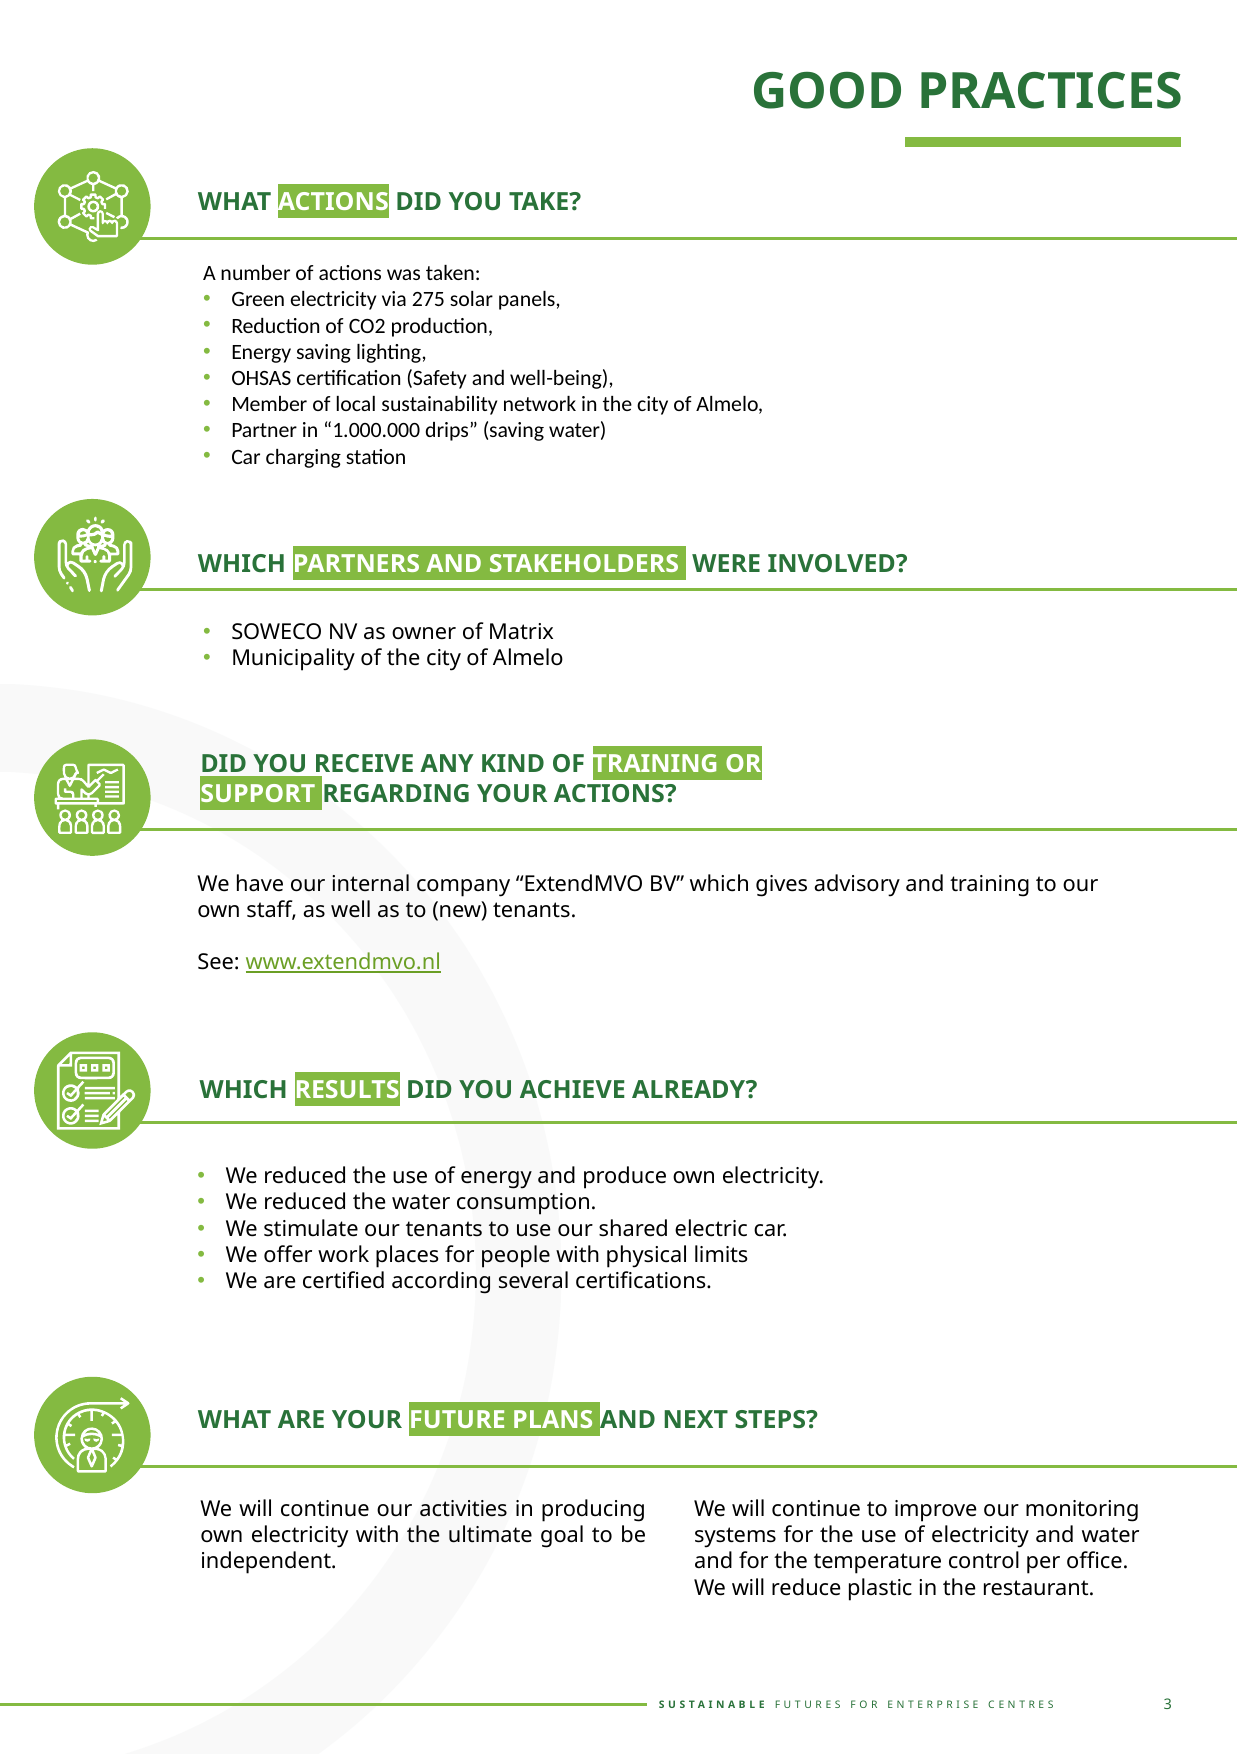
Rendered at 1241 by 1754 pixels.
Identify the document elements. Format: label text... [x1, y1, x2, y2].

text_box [34, 739, 1238, 856]
text_box A number of actions was taken: Green electricity via 275 solar panels, Reduction of CO2 production, Energy saving lighting, OHSAS certification (Safety and well-being), Member of local sustainability network in the city of Almelo, Partner in “1.000.000 drips” (saving water) Car charging station [188, 265, 1158, 372]
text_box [34, 498, 1238, 616]
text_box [34, 1376, 1238, 1494]
list GOOD PRACTICES [185, 51, 1198, 128]
text_box We have our internal company “ExtendMVO BV” which gives advisory and training to our own staff, as well as to (new) tenants. See: www.extendmvo.nl [182, 861, 1153, 983]
slide_number 3 [1024, 1666, 1187, 1743]
text_box We reduced the use of energy and produce own electricity. We reduced the water consumption. We stimulate our tenants to use our shared electric car. We offer work places for people with physical limits We are certified according several certifications. [182, 1154, 1153, 1276]
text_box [34, 1032, 1238, 1149]
text_box We will continue our activities in producing own electricity with the ultimate goal to be independent. We will continue to improve our monitoring systems for the use of electricity and water and for the temperature control per office. We will reduce plastic in the restaurant. [185, 1494, 1156, 1711]
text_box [34, 148, 1238, 265]
text_box SOWECO NV as owner of Matrix Municipality of the city of Almelo [188, 616, 1158, 731]
